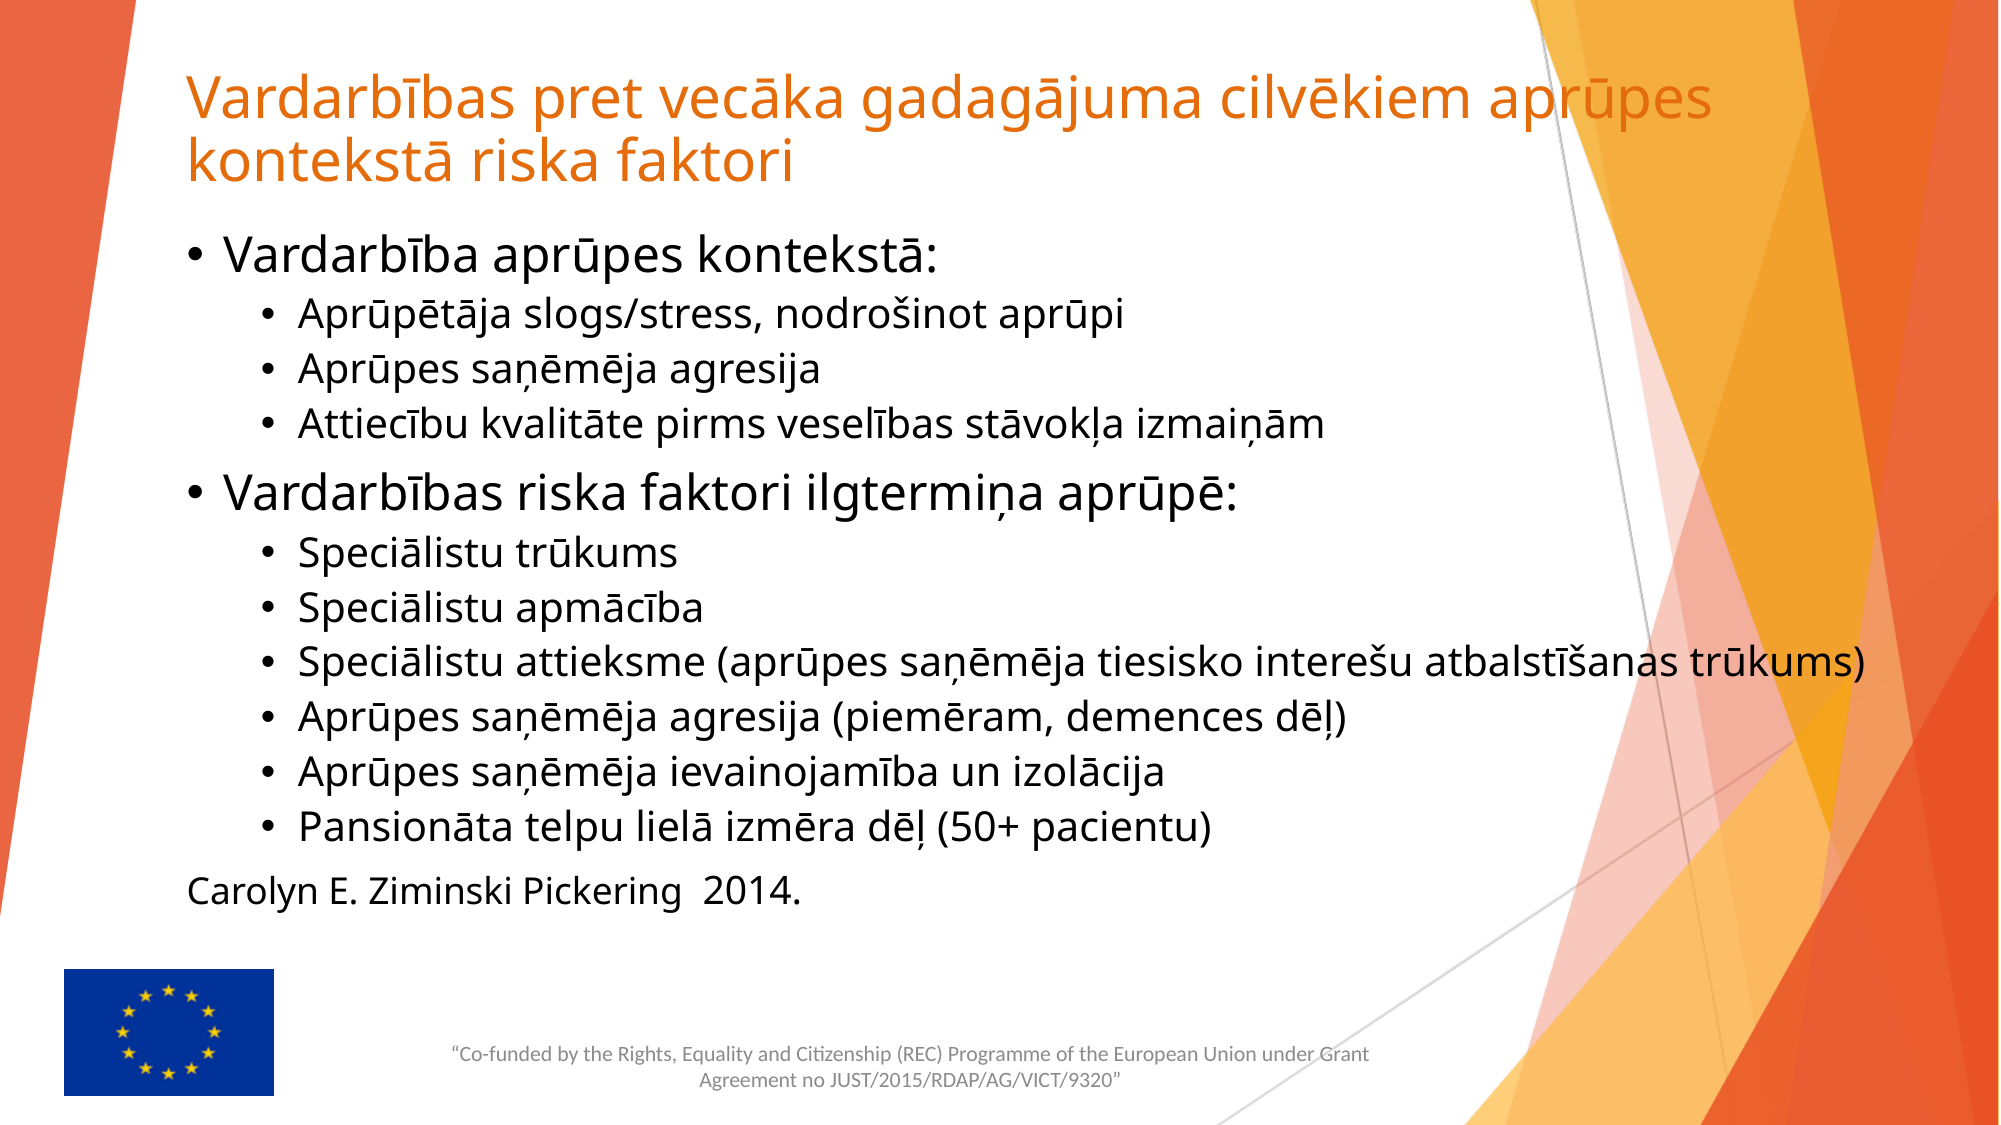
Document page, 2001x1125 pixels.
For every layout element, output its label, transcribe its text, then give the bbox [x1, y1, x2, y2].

title Vardarbības pret vecāka gadagājuma cilvēkiem aprūpes kontekstā riska faktori [171, 22, 1897, 222]
list Vardarbība aprūpes kontekstā: Aprūpētāja slogs/stress, nodrošinot aprūpi Aprūpes saņēmēja agresija Attiecību kvalitāte pirms veselības stāvokļa izmaiņām Vardarbības riska faktori ilgtermiņa aprūpē: Speciālistu trūkums Speciālistu apmācība Speciālistu attieksme (aprūpes saņēmēja tiesisko interešu atbalstīšanas trūkums) Aprūpes saņēmēja agresija (piemēram, demences dēļ) Aprūpes saņēmēja ievainojamība un izolācija Pansionāta telpu lielā izmēra dēļ (50+ pacientu) Carolyn E. Ziminski Pickering 2014. [171, 222, 1897, 936]
picture [0, 0, 2000, 1125]
